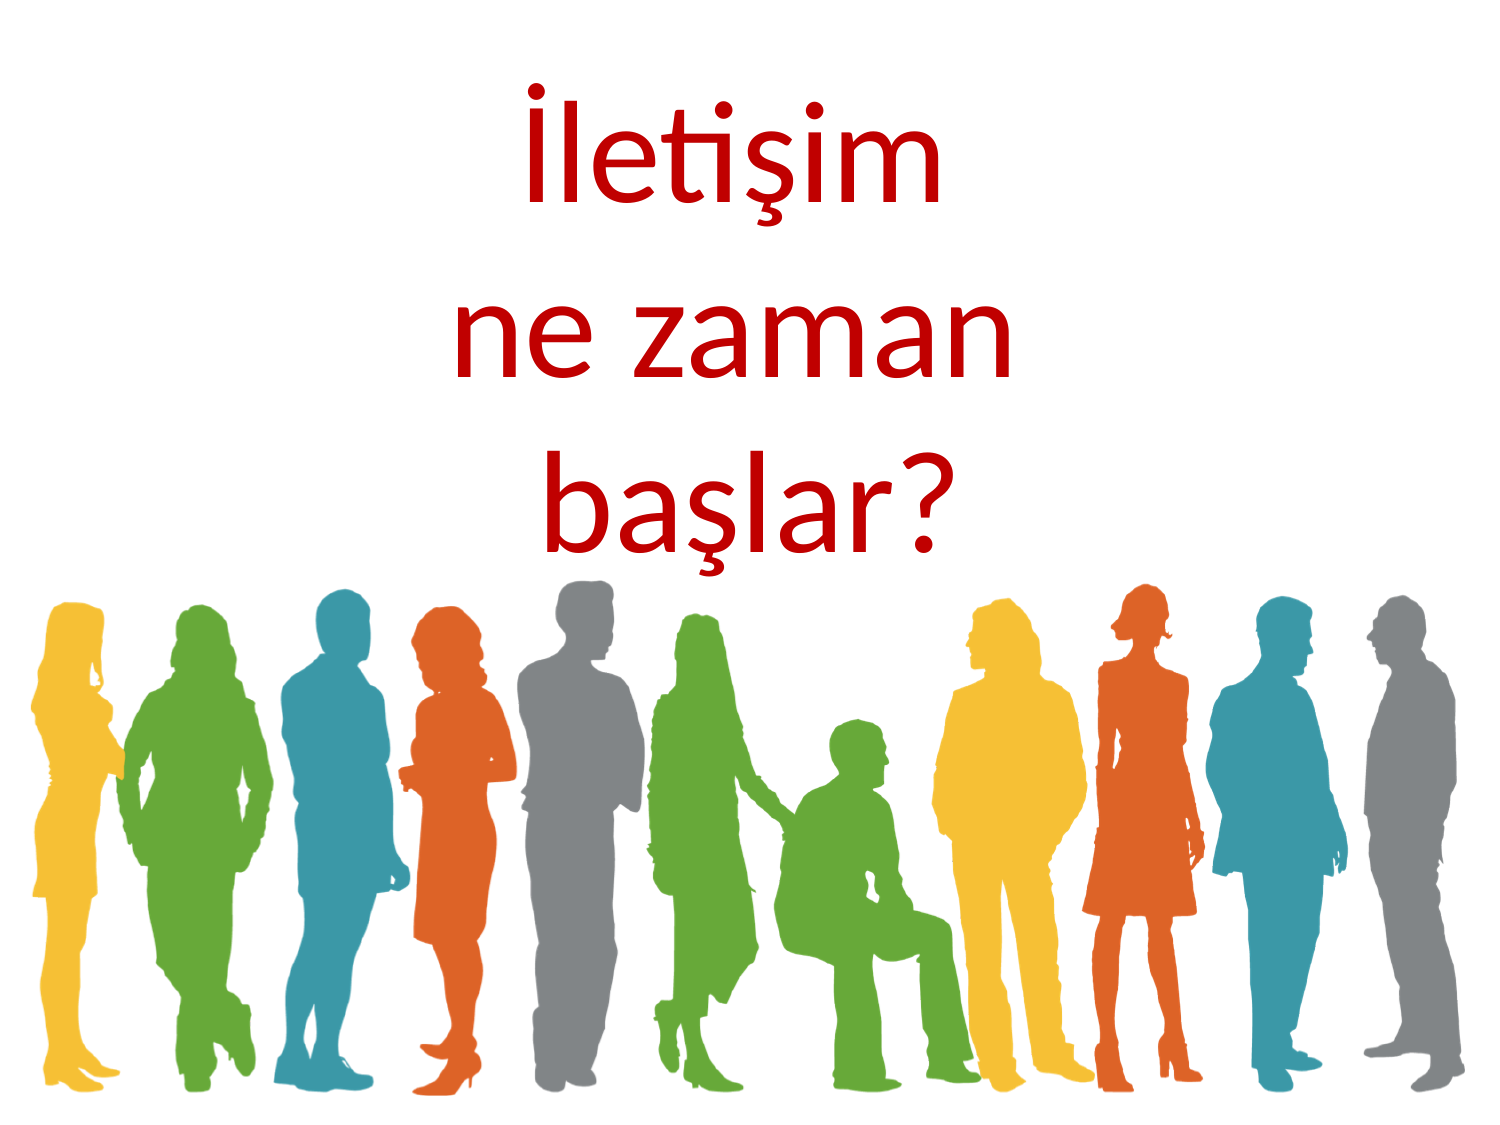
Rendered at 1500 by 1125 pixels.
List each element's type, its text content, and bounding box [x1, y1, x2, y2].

text_box İletişim ne zaman başlar? [129, 49, 1371, 580]
picture [30, 580, 1465, 1096]
